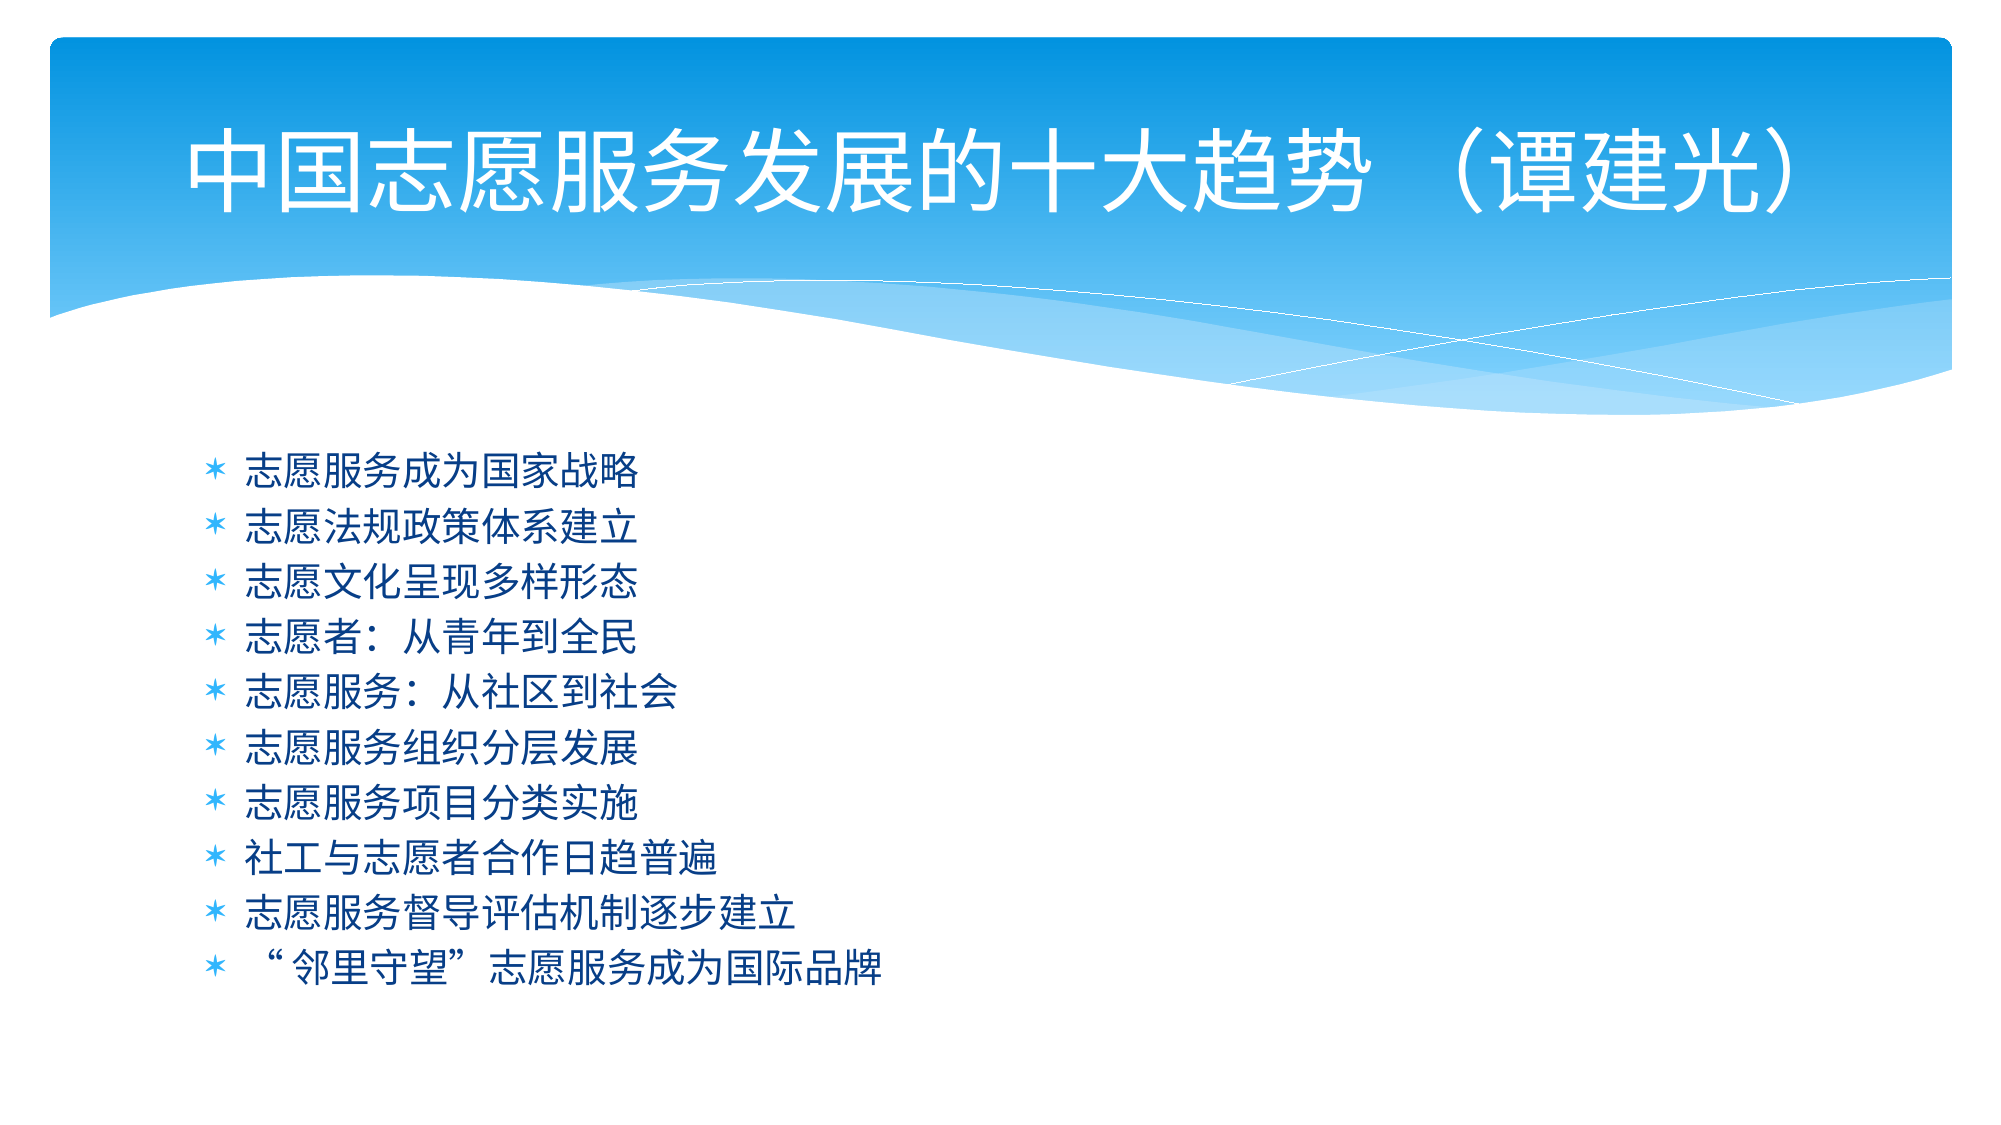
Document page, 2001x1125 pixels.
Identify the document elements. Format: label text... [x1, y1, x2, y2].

title 中国志愿服务发展的十大趋势 （谭建光） [137, 59, 1900, 278]
list 志愿服务成为国家战略 志愿法规政策体系建立 志愿文化呈现多样形态 志愿者：从青年到全民 志愿服务：从社区到社会 志愿服务组织分层发展 志愿服务项目分类实施 社工与志愿者合作日趋普遍 志愿服务督导评估机制逐步建立 “邻里守望”志愿服务成为国际品牌 [190, 438, 1812, 1005]
